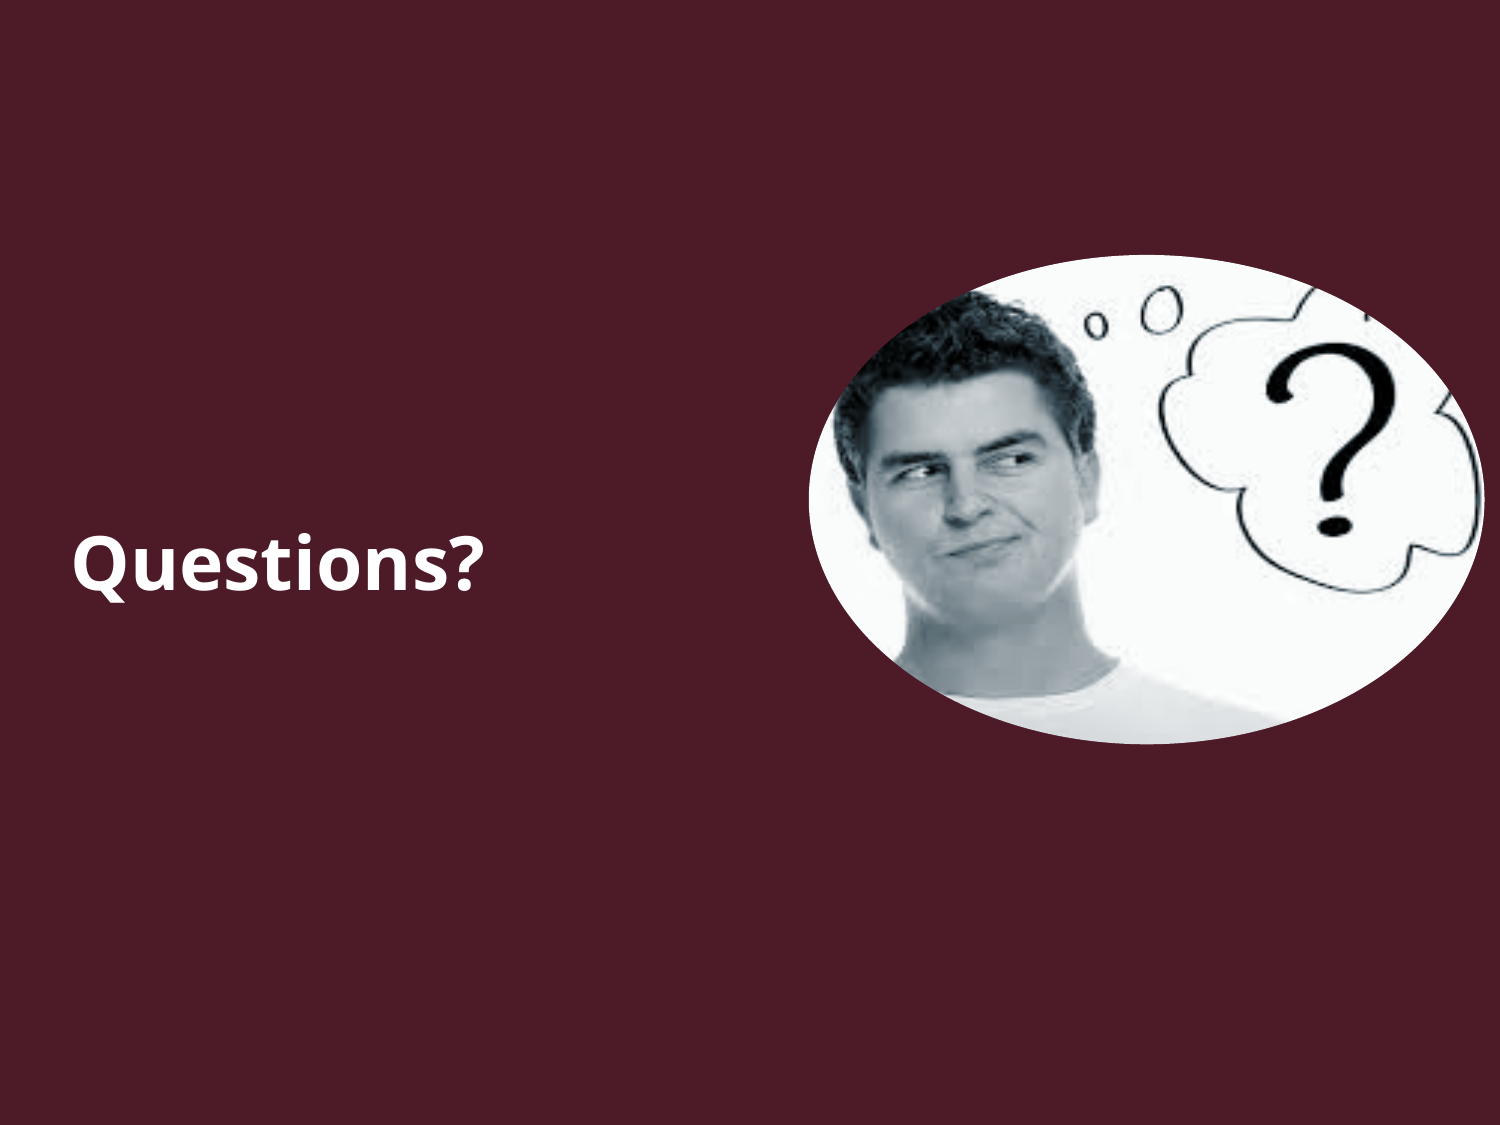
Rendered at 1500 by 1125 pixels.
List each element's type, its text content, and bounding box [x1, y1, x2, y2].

title Questions? [55, 186, 836, 935]
picture [808, 254, 1485, 745]
